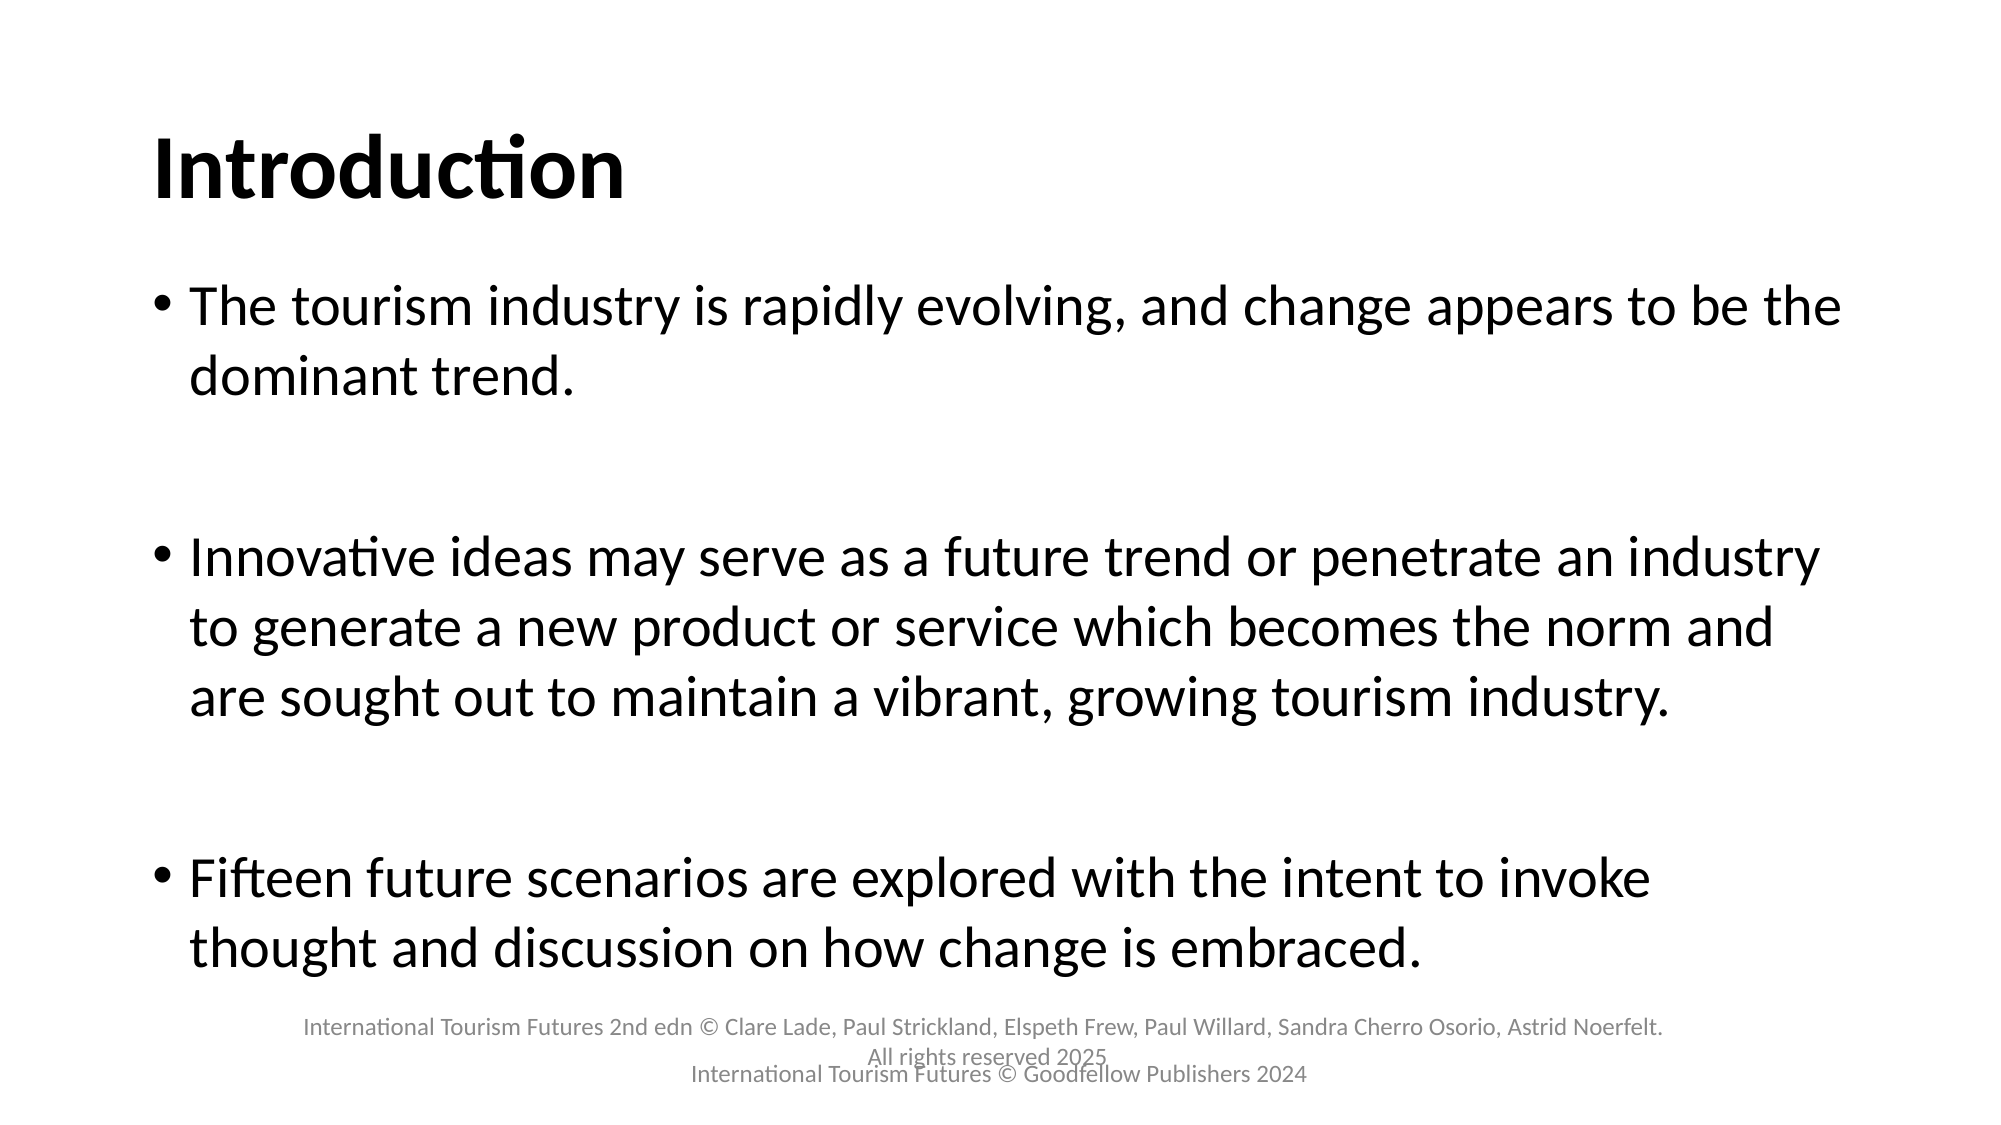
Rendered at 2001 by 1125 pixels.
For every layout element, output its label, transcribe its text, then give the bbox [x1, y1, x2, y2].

list The tourism industry is rapidly evolving, and change appears to be the dominant trend. Innovative ideas may serve as a future trend or penetrate an industry to generate a new product or service which becomes the norm and are sought out to maintain a vibrant, growing tourism industry. Fifteen future scenarios are explored with the intent to invoke thought and discussion on how change is embraced. [137, 259, 1863, 1014]
title Introduction [137, 59, 1863, 259]
footer International Tourism Futures © Goodfellow Publishers 2024 [662, 1042, 1338, 1103]
